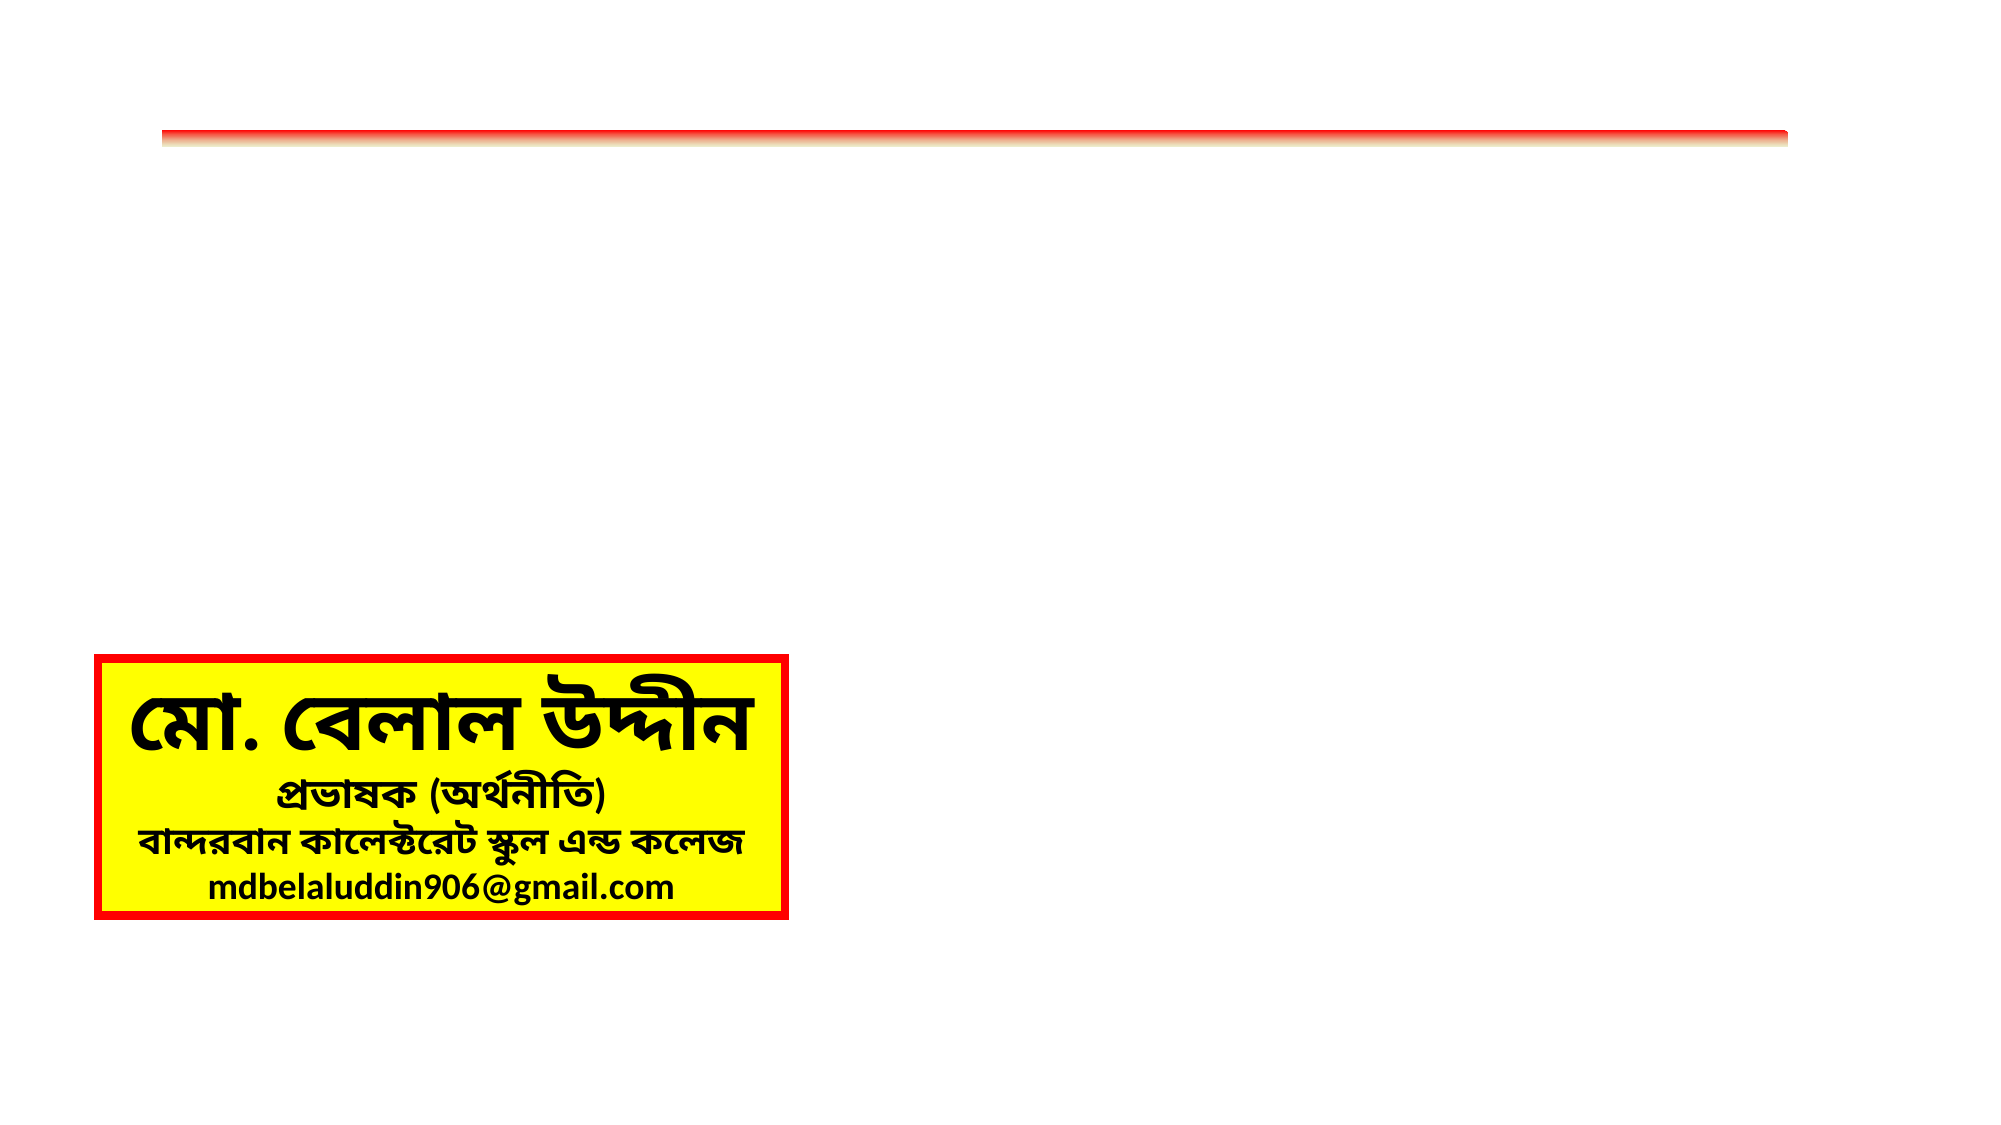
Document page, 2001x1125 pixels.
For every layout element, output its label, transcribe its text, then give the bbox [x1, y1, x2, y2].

text_box মো. বেলাল উদ্দীন প্রভাষক (অর্থনীতি) বান্দরবান কালেক্টরেট স্কুল এন্ড কলেজ mdbelaluddin906@gmail.com [97, 658, 786, 916]
text_box [161, 134, 1789, 148]
